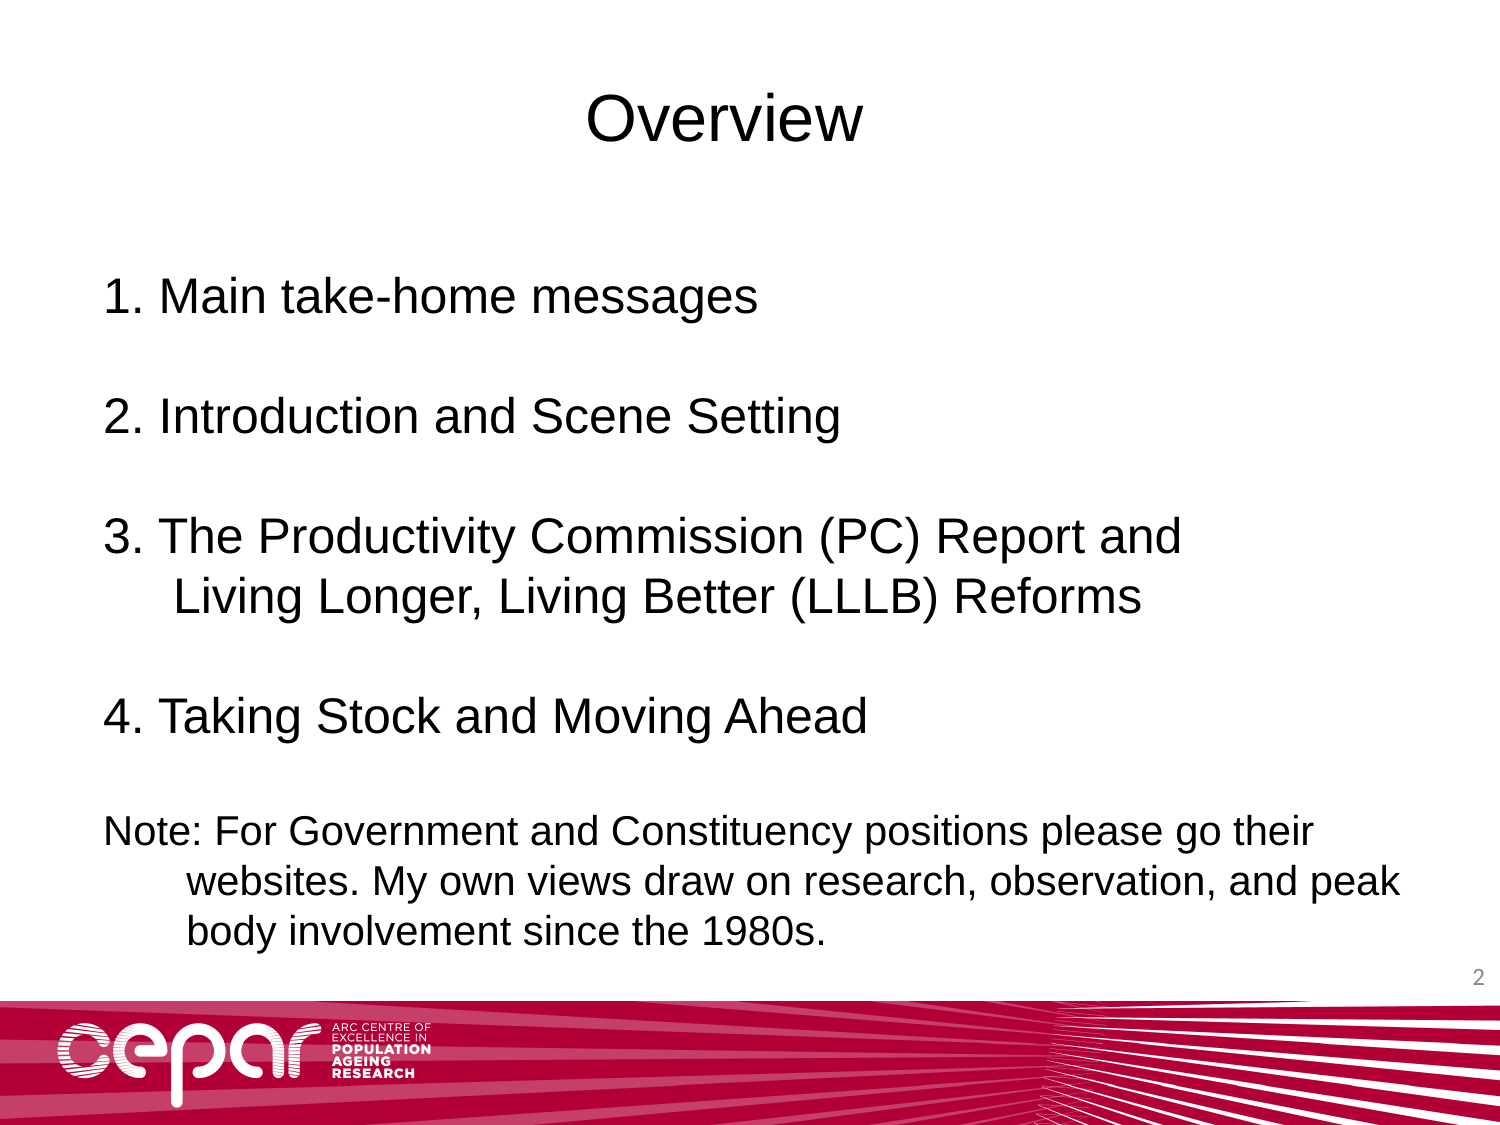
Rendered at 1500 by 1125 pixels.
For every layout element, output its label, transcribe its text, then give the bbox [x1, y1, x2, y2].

text_box Overview [67, 67, 1381, 162]
text_box 1. Main take-home messages 2. Introduction and Scene Setting 3. The Productivity Commission (PC) Report and Living Longer, Living Better (LLLB) Reforms 4. Taking Stock and Moving Ahead Note: For Government and Constituency positions please go their websites. My own views draw on research, observation, and peak body involvement since the 1980s. [88, 256, 1459, 1000]
picture [0, 1001, 1500, 1125]
slide_number 1 [1459, 945, 1500, 1001]
